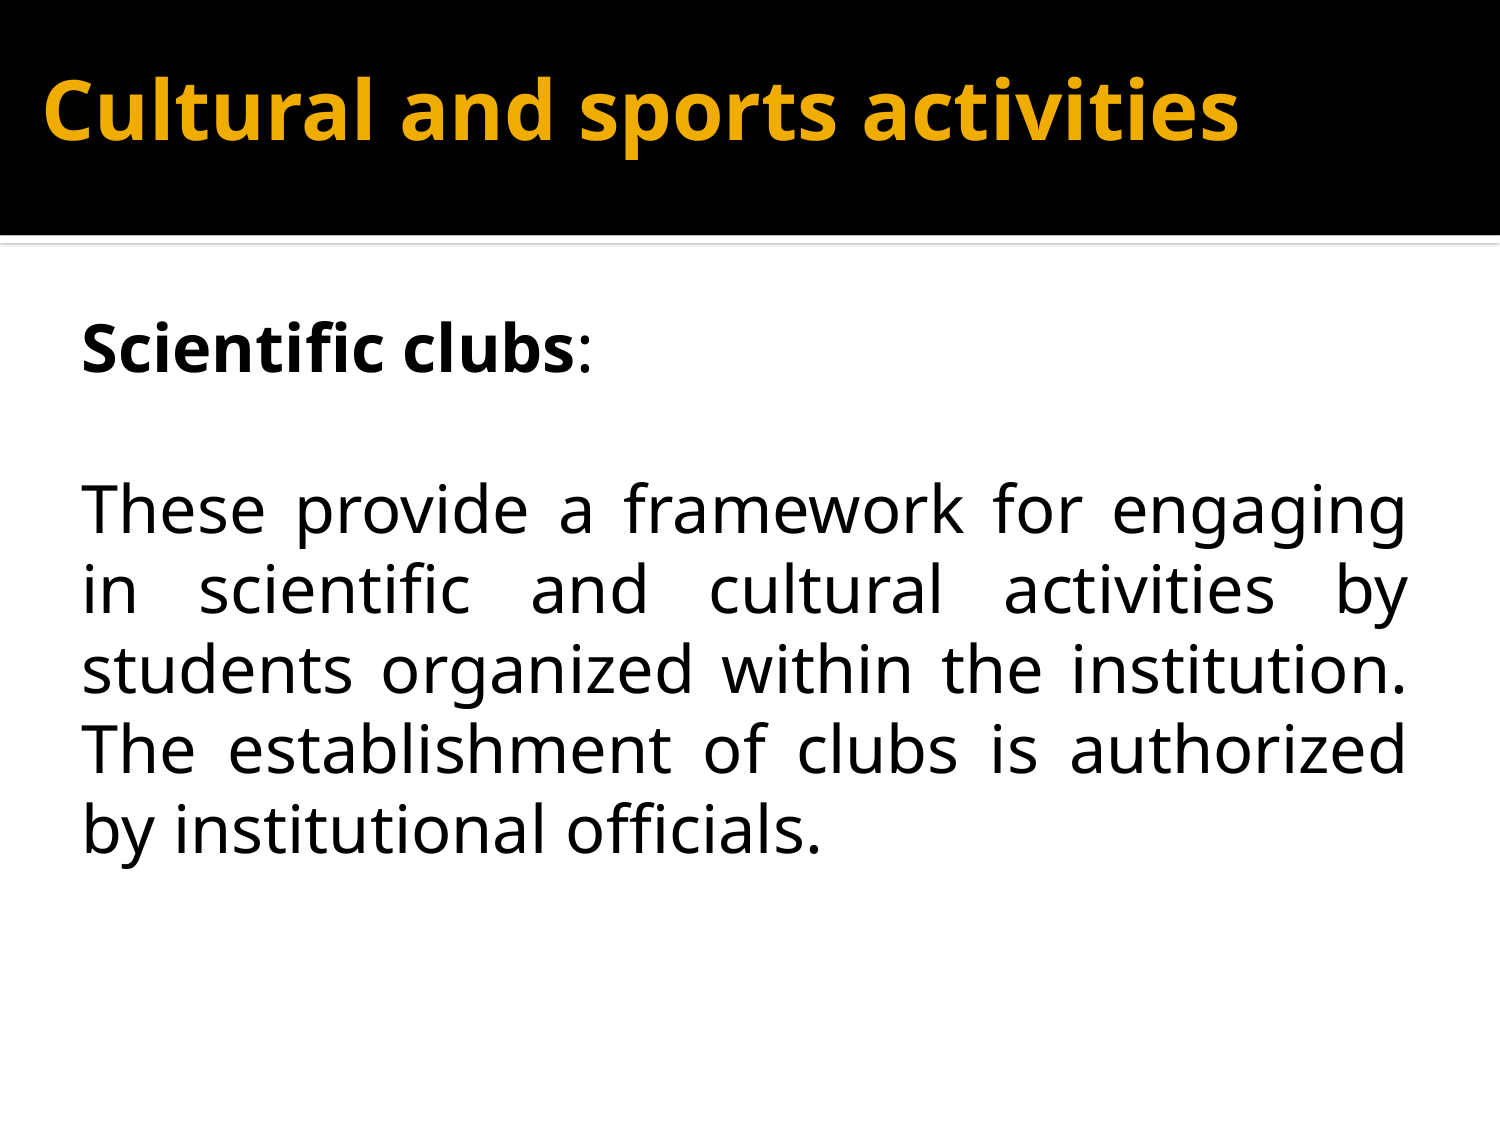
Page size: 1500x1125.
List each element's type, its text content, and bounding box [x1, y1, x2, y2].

title Cultural and sports activities [26, 3, 1452, 210]
list Scientific clubs: These provide a framework for engaging in scientific and cultural activities by students organized within the institution. The establishment of clubs is authorized by institutional officials. [53, 291, 1425, 1050]
